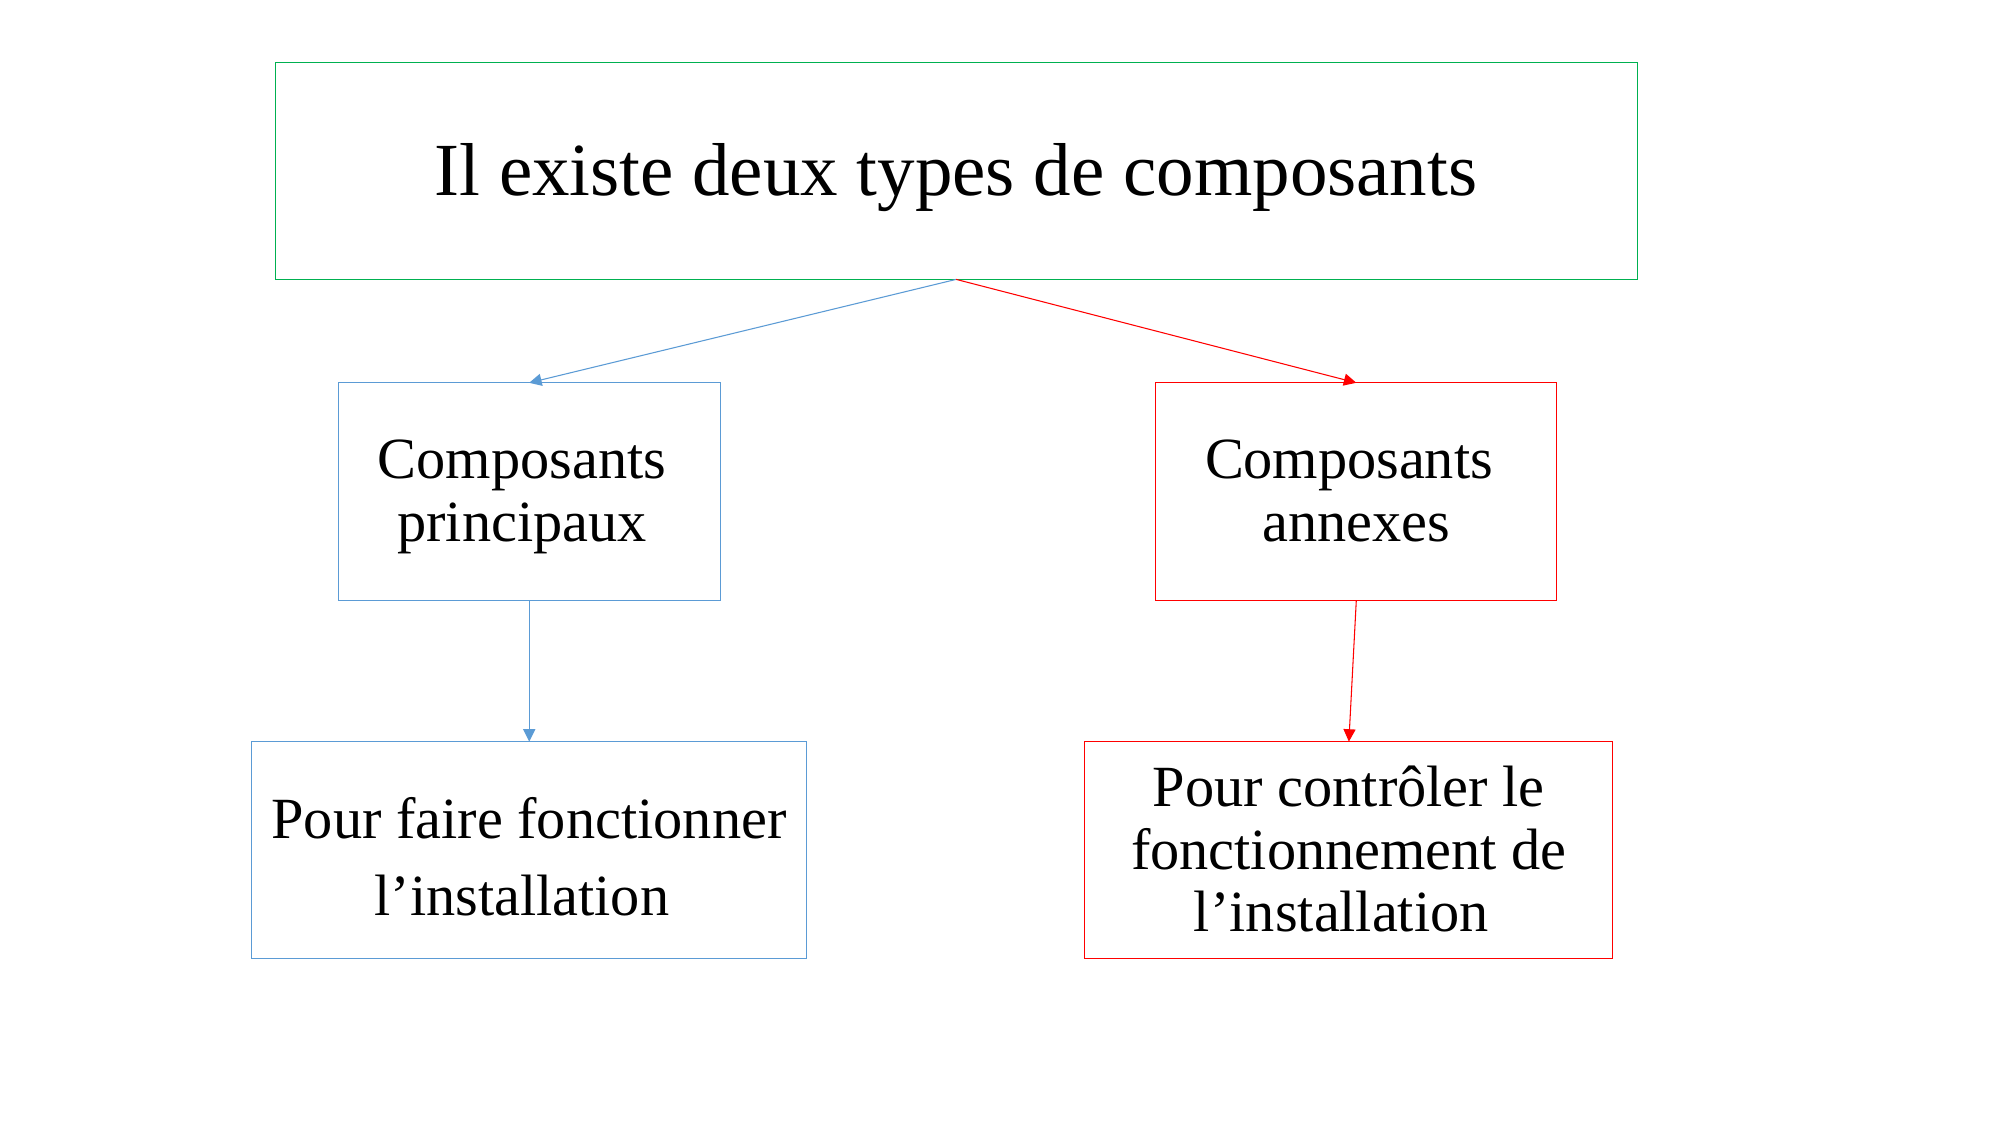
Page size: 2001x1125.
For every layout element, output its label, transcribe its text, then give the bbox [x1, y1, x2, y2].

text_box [529, 279, 956, 383]
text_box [956, 279, 1357, 383]
text_box Composants annexes [1155, 382, 1557, 601]
text_box Pour faire fonctionner l’installation [251, 741, 807, 959]
text_box Composants principaux [338, 382, 721, 601]
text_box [1348, 600, 1357, 742]
text_box Pour contrôler le fonctionnement de l’installation [1084, 741, 1613, 959]
title Il existe deux types de composants [275, 62, 1638, 280]
